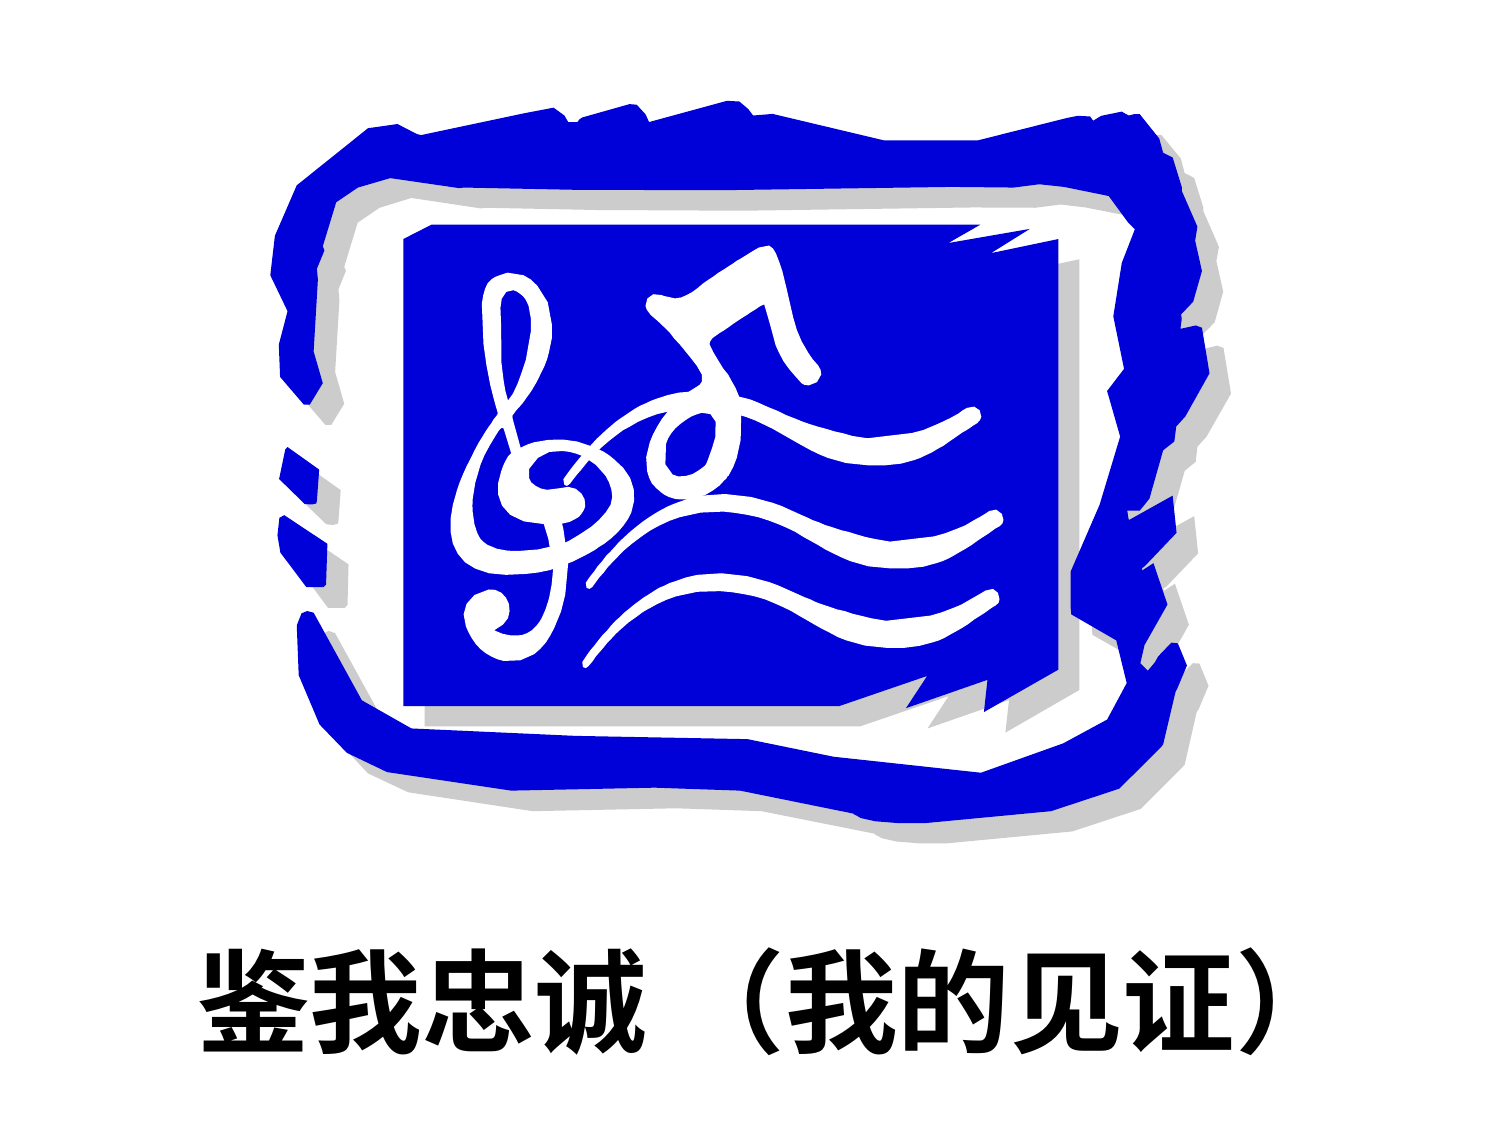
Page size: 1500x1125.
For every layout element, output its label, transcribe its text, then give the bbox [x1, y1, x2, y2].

picture [269, 100, 1238, 851]
text_box 鉴我忠诚 （我的见证） [182, 924, 1363, 1075]
